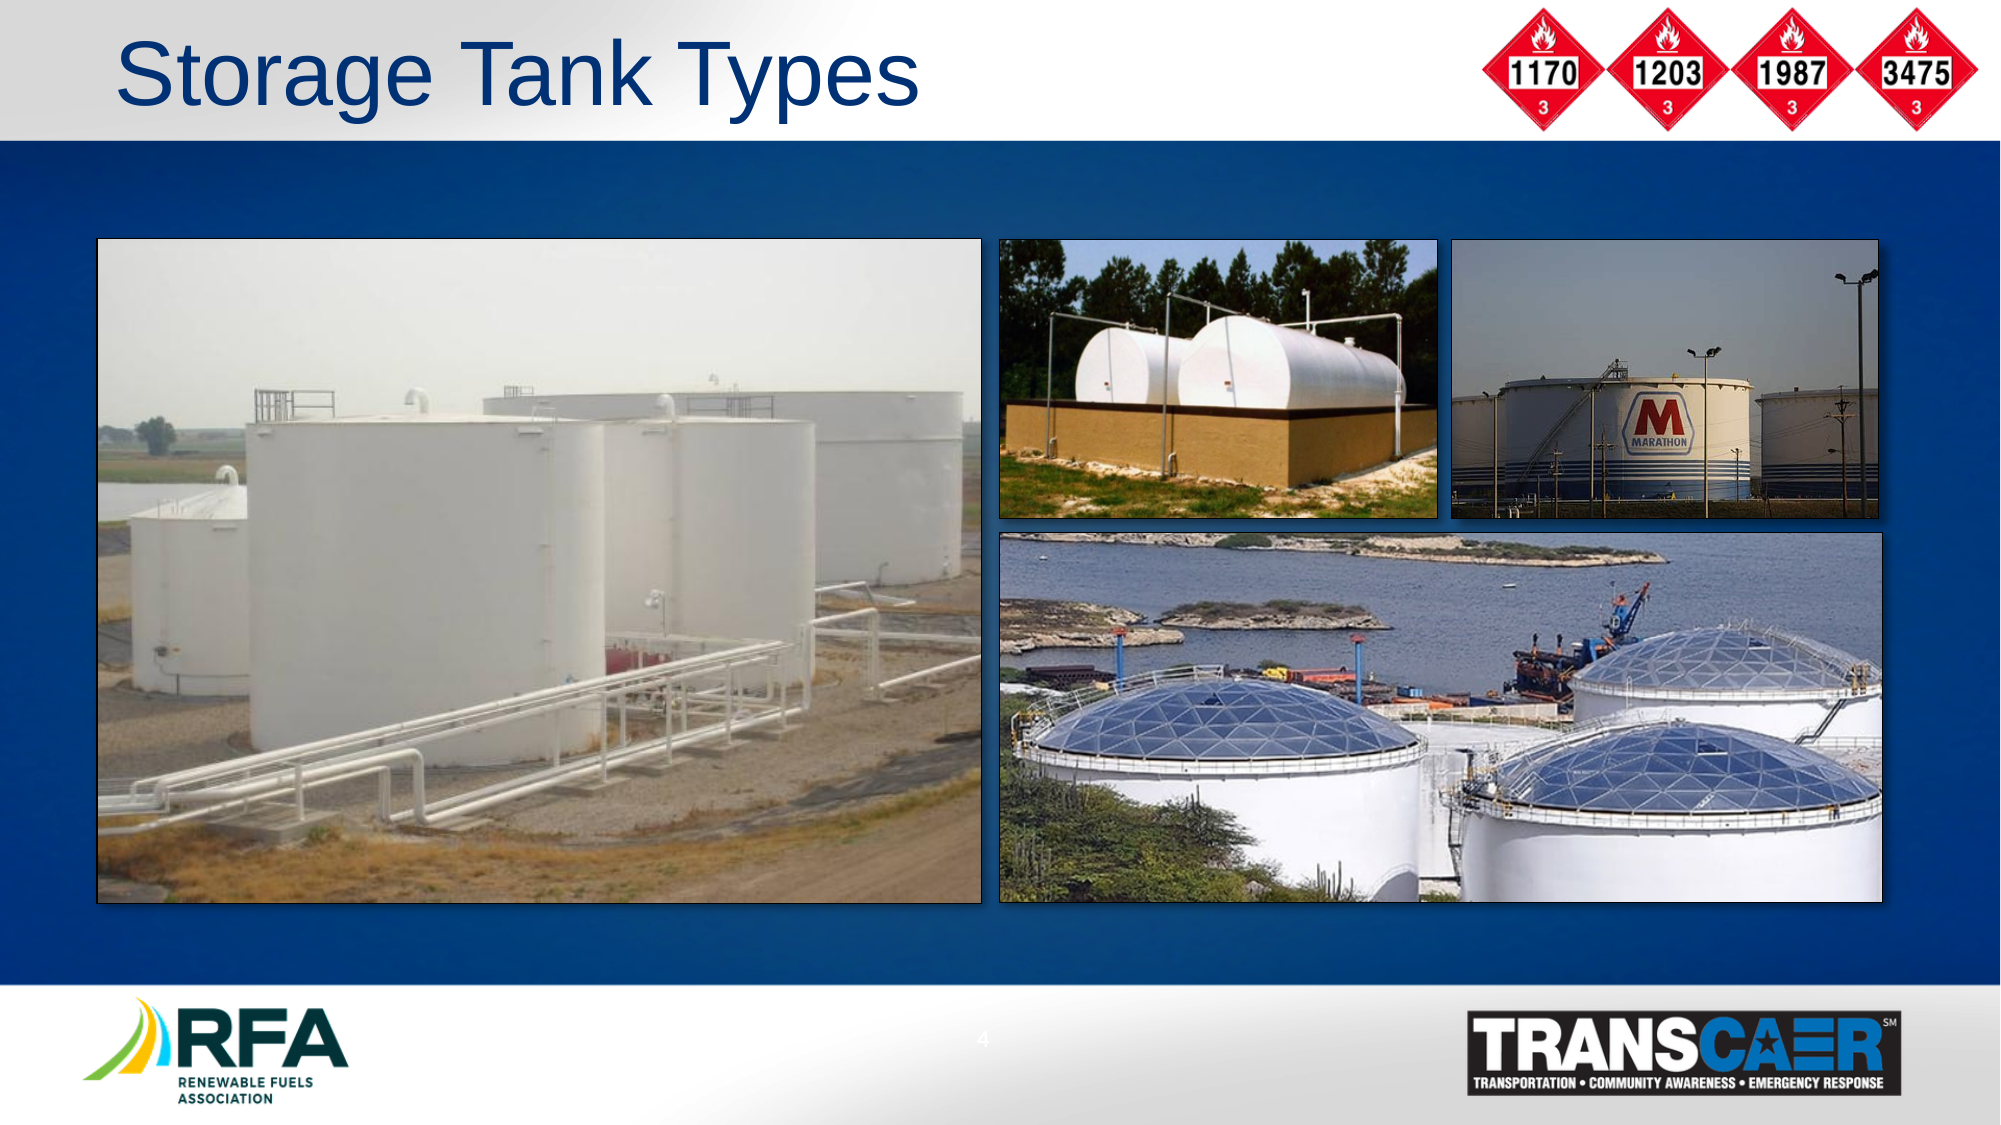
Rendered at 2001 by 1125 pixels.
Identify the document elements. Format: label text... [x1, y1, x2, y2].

title Storage Tank Types [99, 0, 1663, 138]
picture [0, 0, 2001, 1125]
